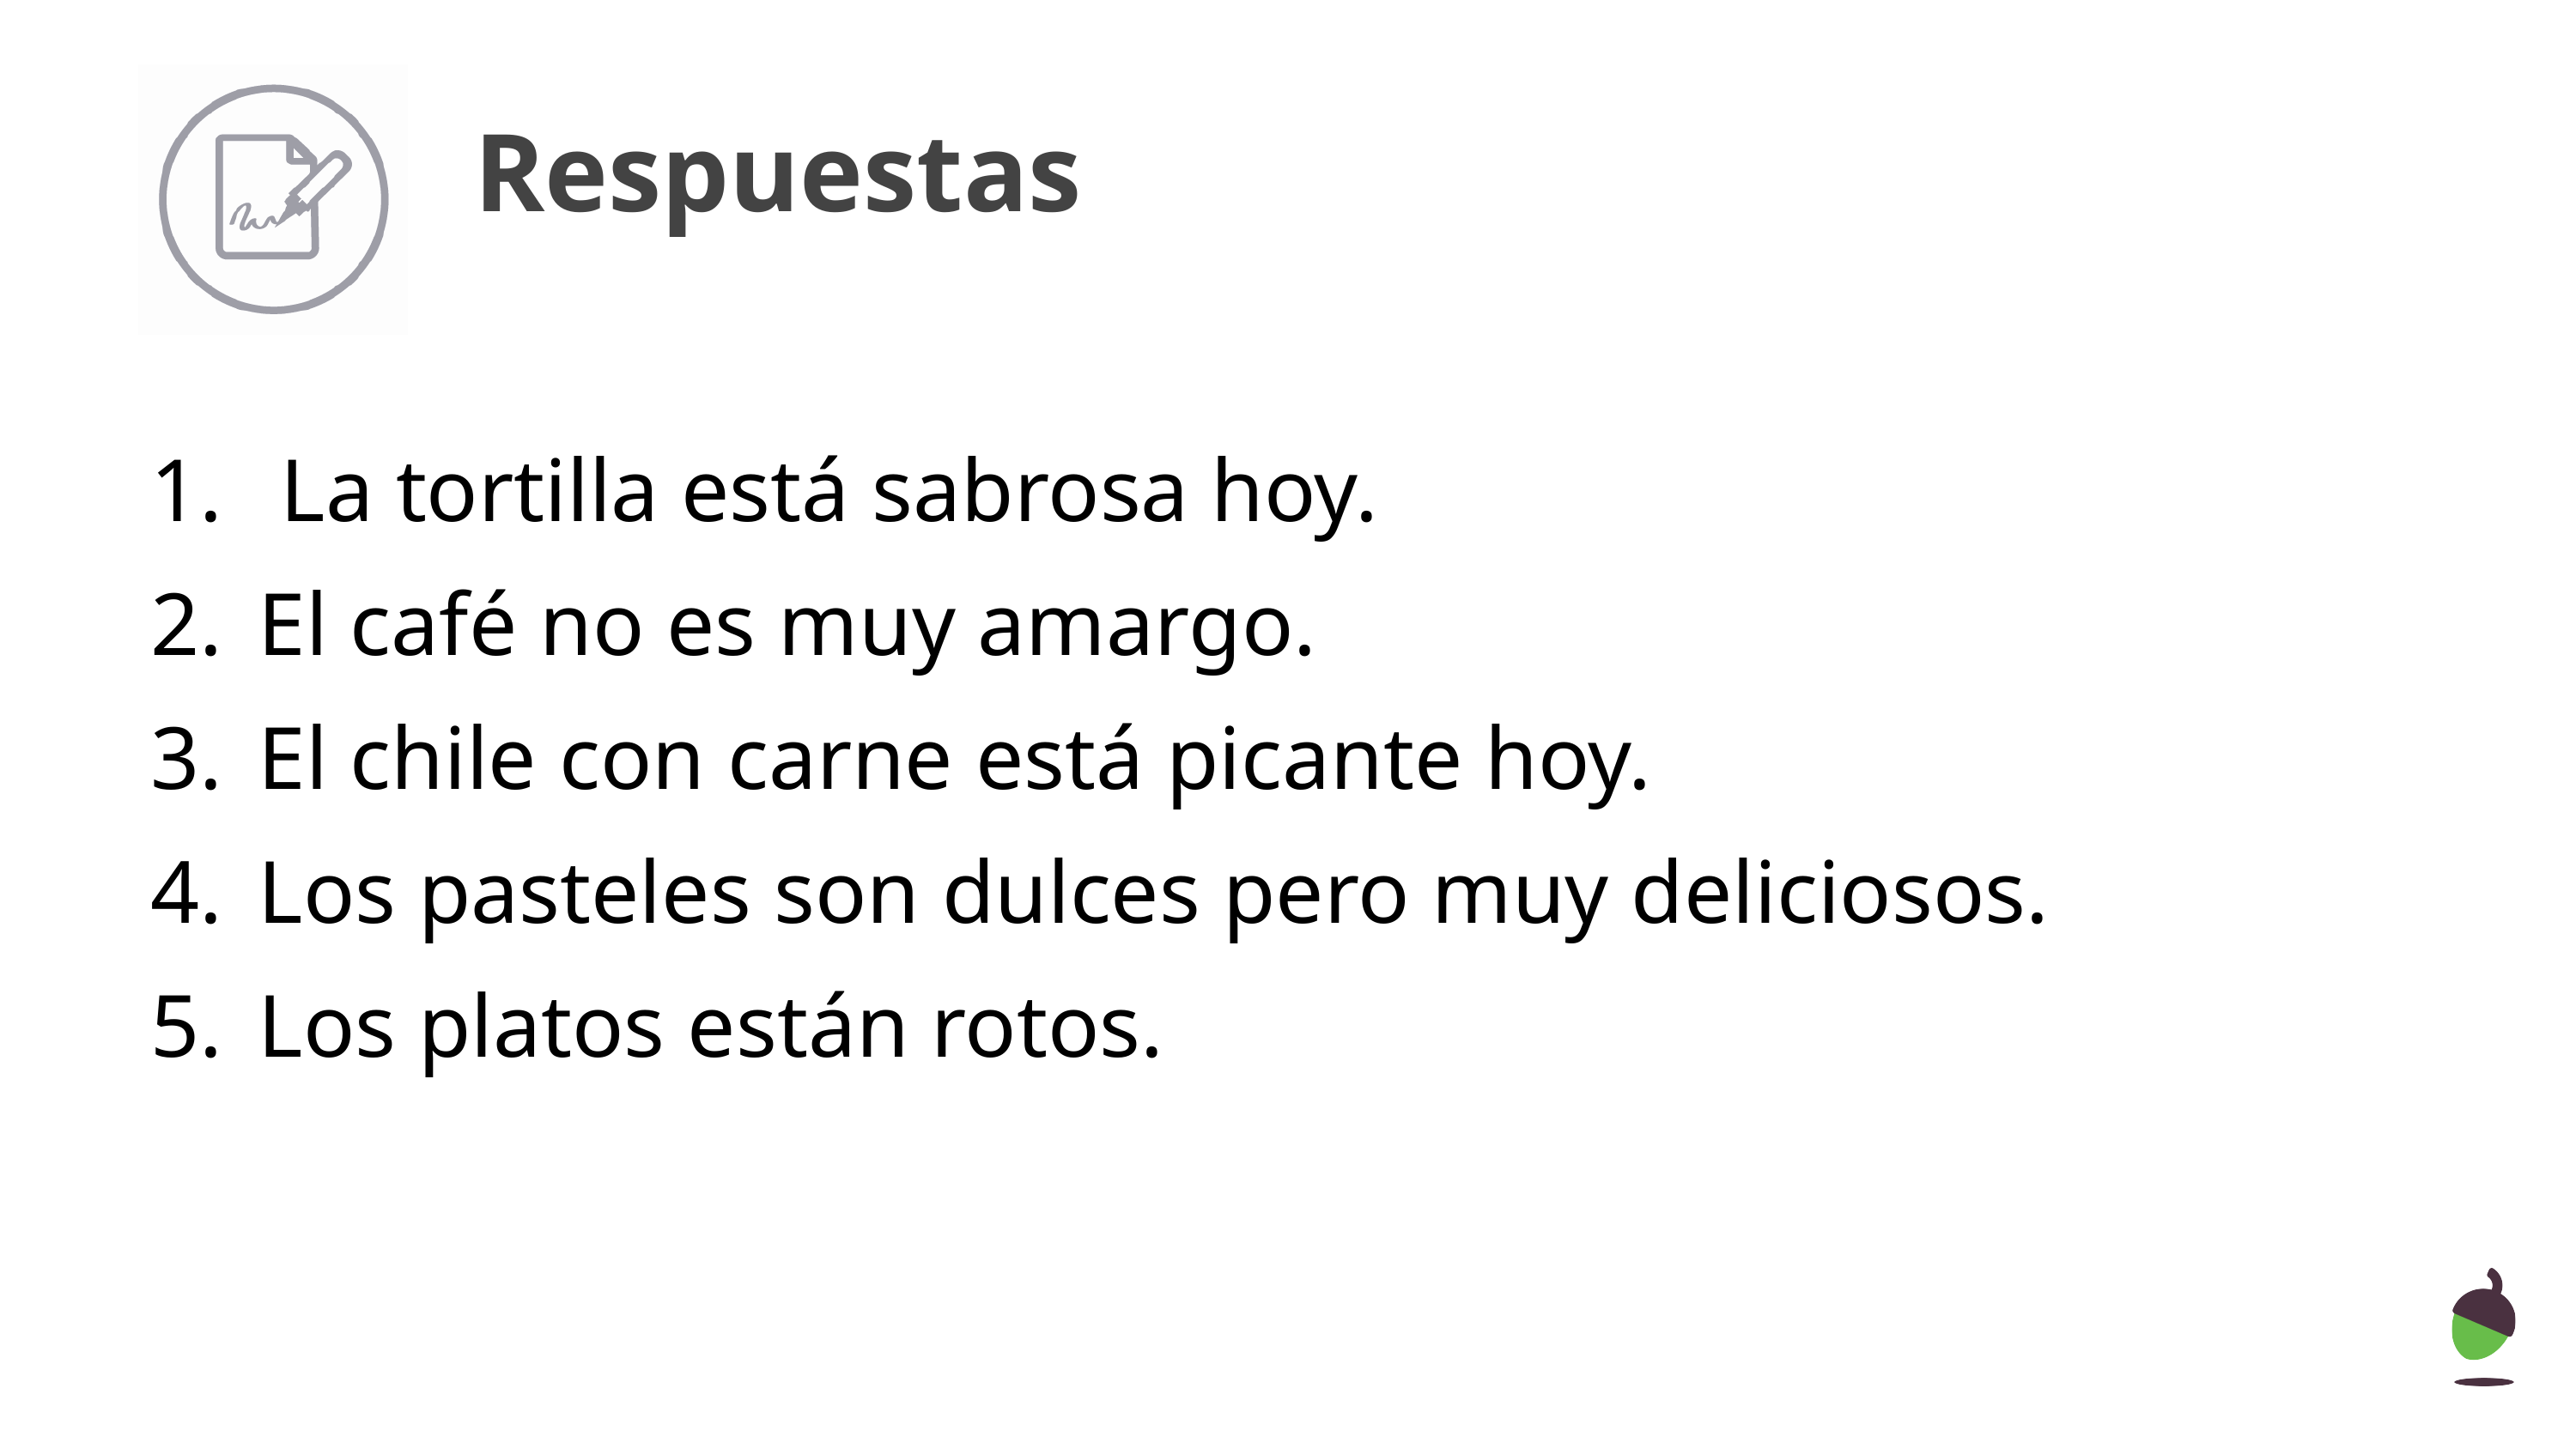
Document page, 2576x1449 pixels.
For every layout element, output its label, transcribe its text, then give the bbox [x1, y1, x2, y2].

picture [2451, 1268, 2516, 1386]
picture [137, 64, 408, 335]
title Respuestas [474, 85, 1588, 315]
list La tortilla está sabrosa hoy. El café no es muy amargo. El chile con carne está picante hoy. Los pasteles son dulces pero muy deliciosos. Los platos están rotos. [129, 404, 2447, 1245]
